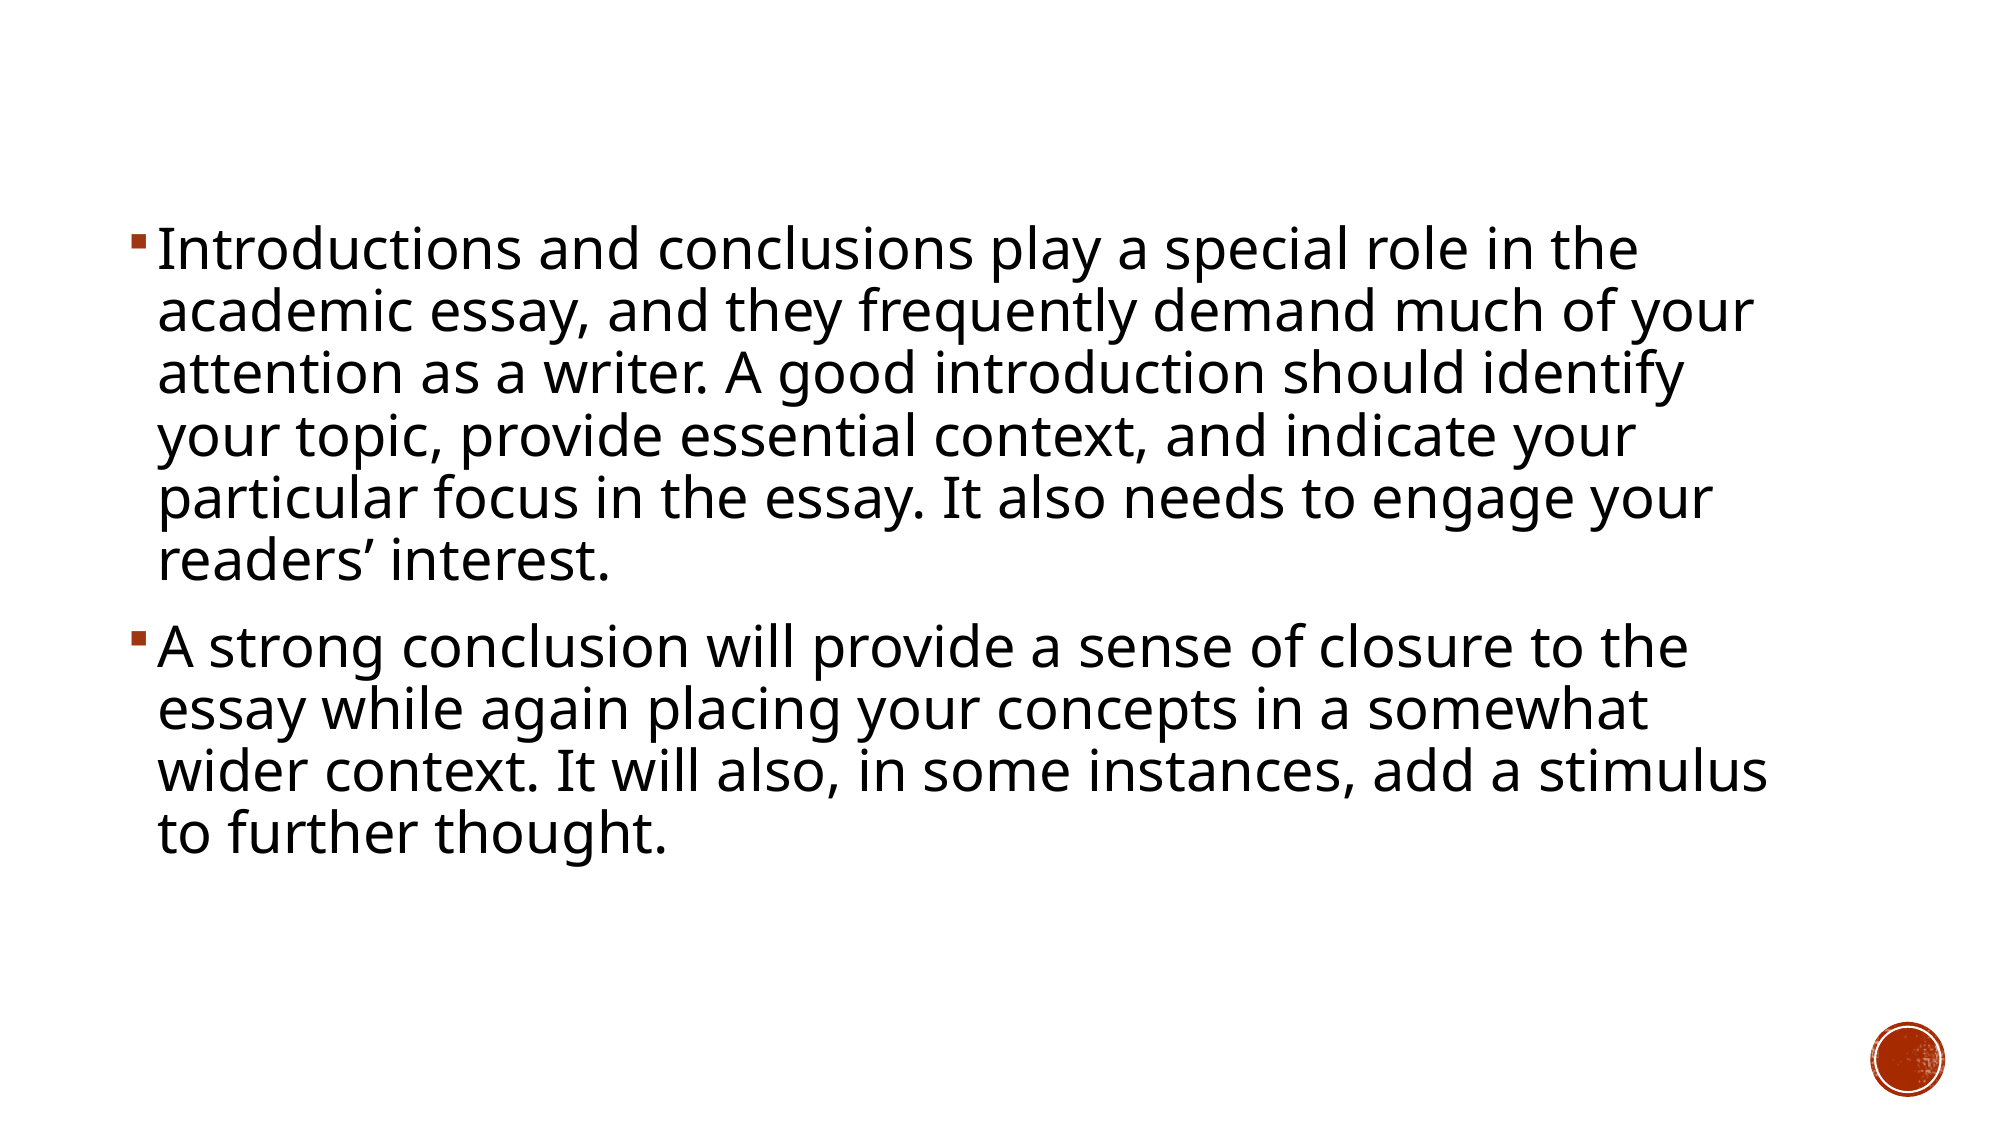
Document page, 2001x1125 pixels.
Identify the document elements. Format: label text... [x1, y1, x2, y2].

list Introductions and conclusions play a special role in the academic essay, and they frequently demand much of your attention as a writer. A good introduction should identify your topic, provide essential context, and indicate your particular focus in the essay. It also needs to engage your readers’ interest. A strong conclusion will provide a sense of closure to the essay while again placing your concepts in a somewhat wider context. It will also, in some instances, add a stimulus to further thought. [112, 31, 1818, 882]
